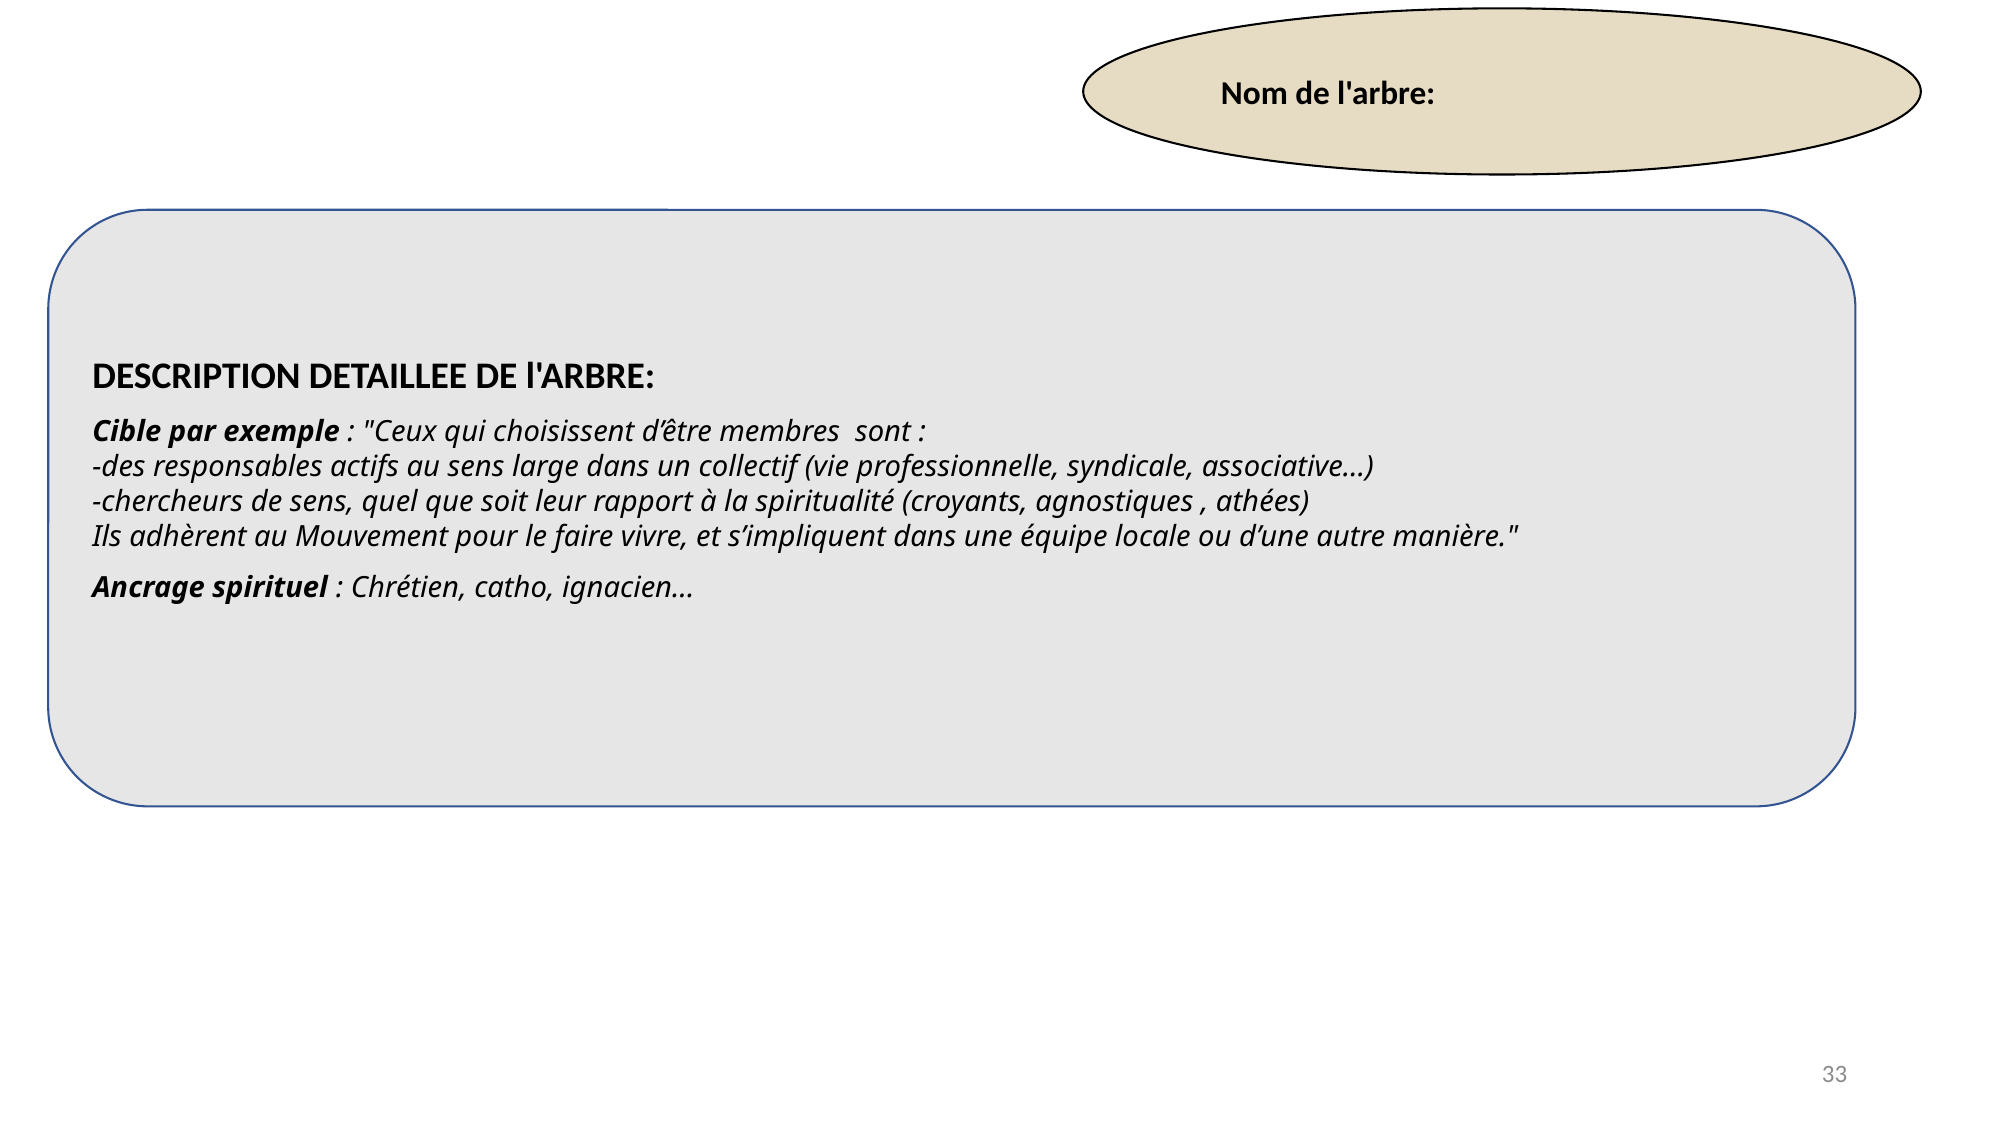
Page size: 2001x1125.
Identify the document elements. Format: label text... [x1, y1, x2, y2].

slide_number 33 [1412, 1042, 1863, 1103]
text_box DESCRIPTION DETAILLEE DE l'ARBRE: Cible par exemple : "Ceux qui choisissent d’être membres sont : -des responsables actifs au sens large dans un collectif (vie professionnelle, syndicale, associative…) -chercheurs de sens, quel que soit leur rapport à la spiritualité (croyants, agnostiques , athées) Ils adhèrent au Mouvement pour le faire vivre, et s’impliquent dans une équipe locale ou d’une autre manière." Ancrage spirituel : Chrétien, catho, ignacien... [47, 208, 1857, 808]
text_box Nom de l'arbre: [1082, 7, 1922, 176]
